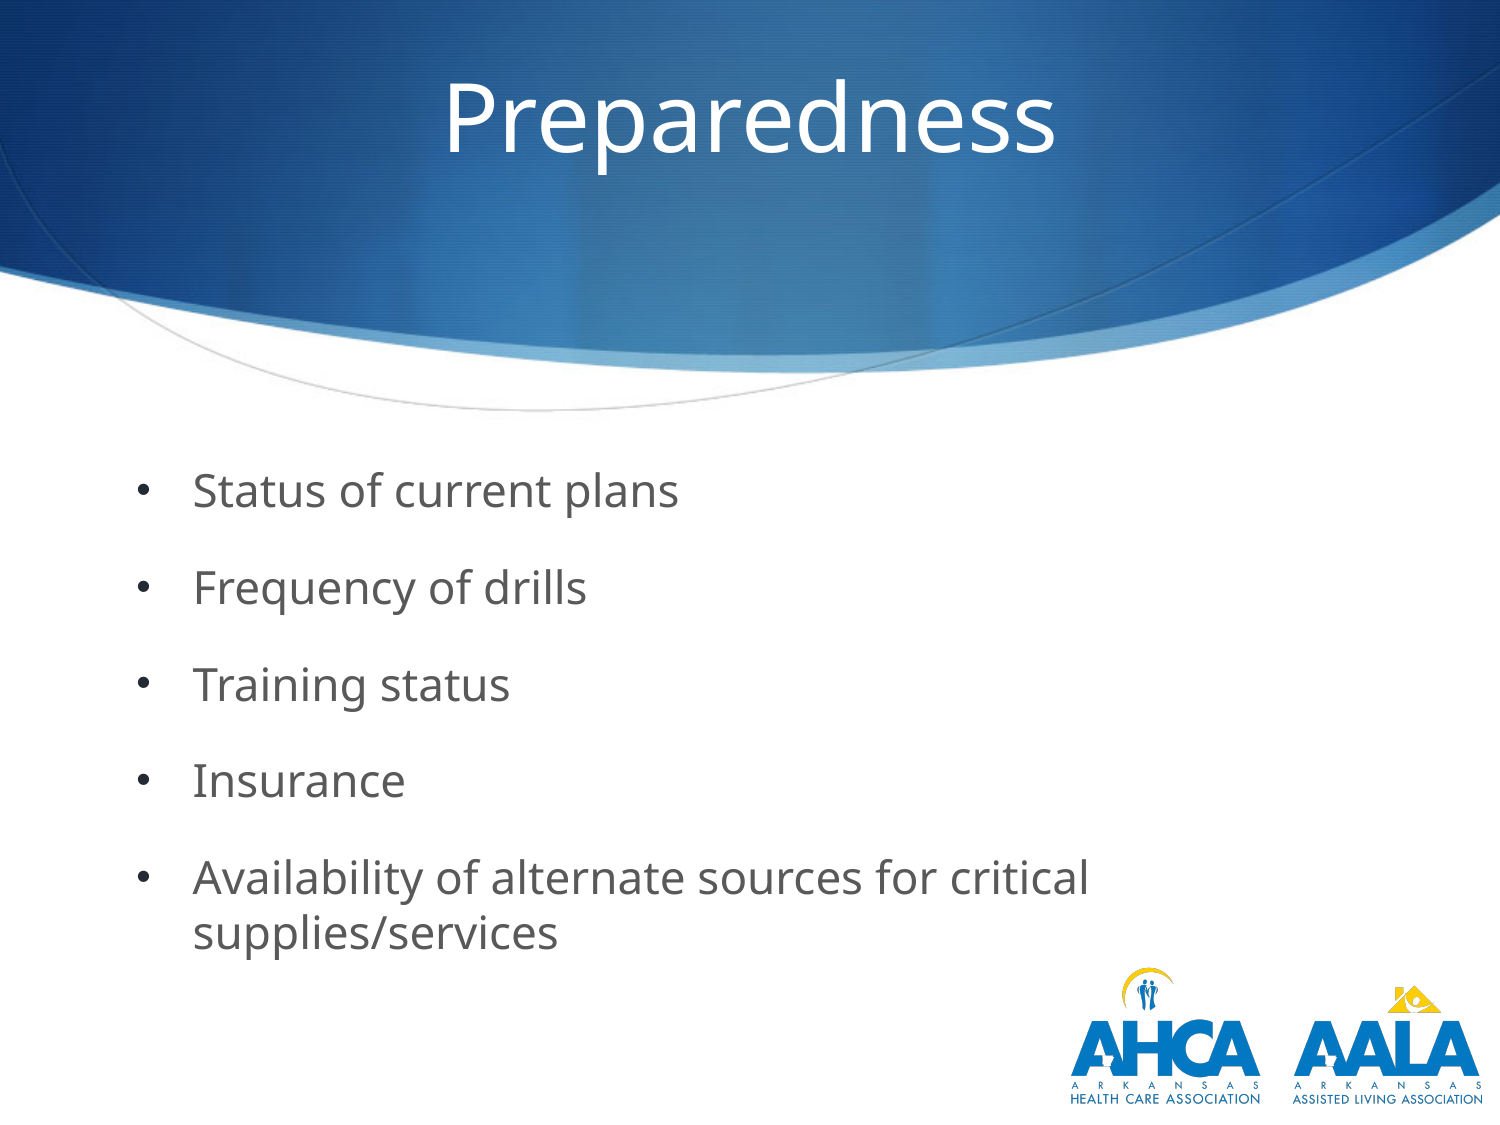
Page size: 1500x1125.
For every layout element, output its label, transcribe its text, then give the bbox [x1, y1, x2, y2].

picture [0, 0, 1500, 1125]
list Status of current plans Frequency of drills Training status Insurance Availability of alternate sources for critical supplies/services [121, 454, 1379, 991]
title Preparedness [75, 56, 1425, 288]
